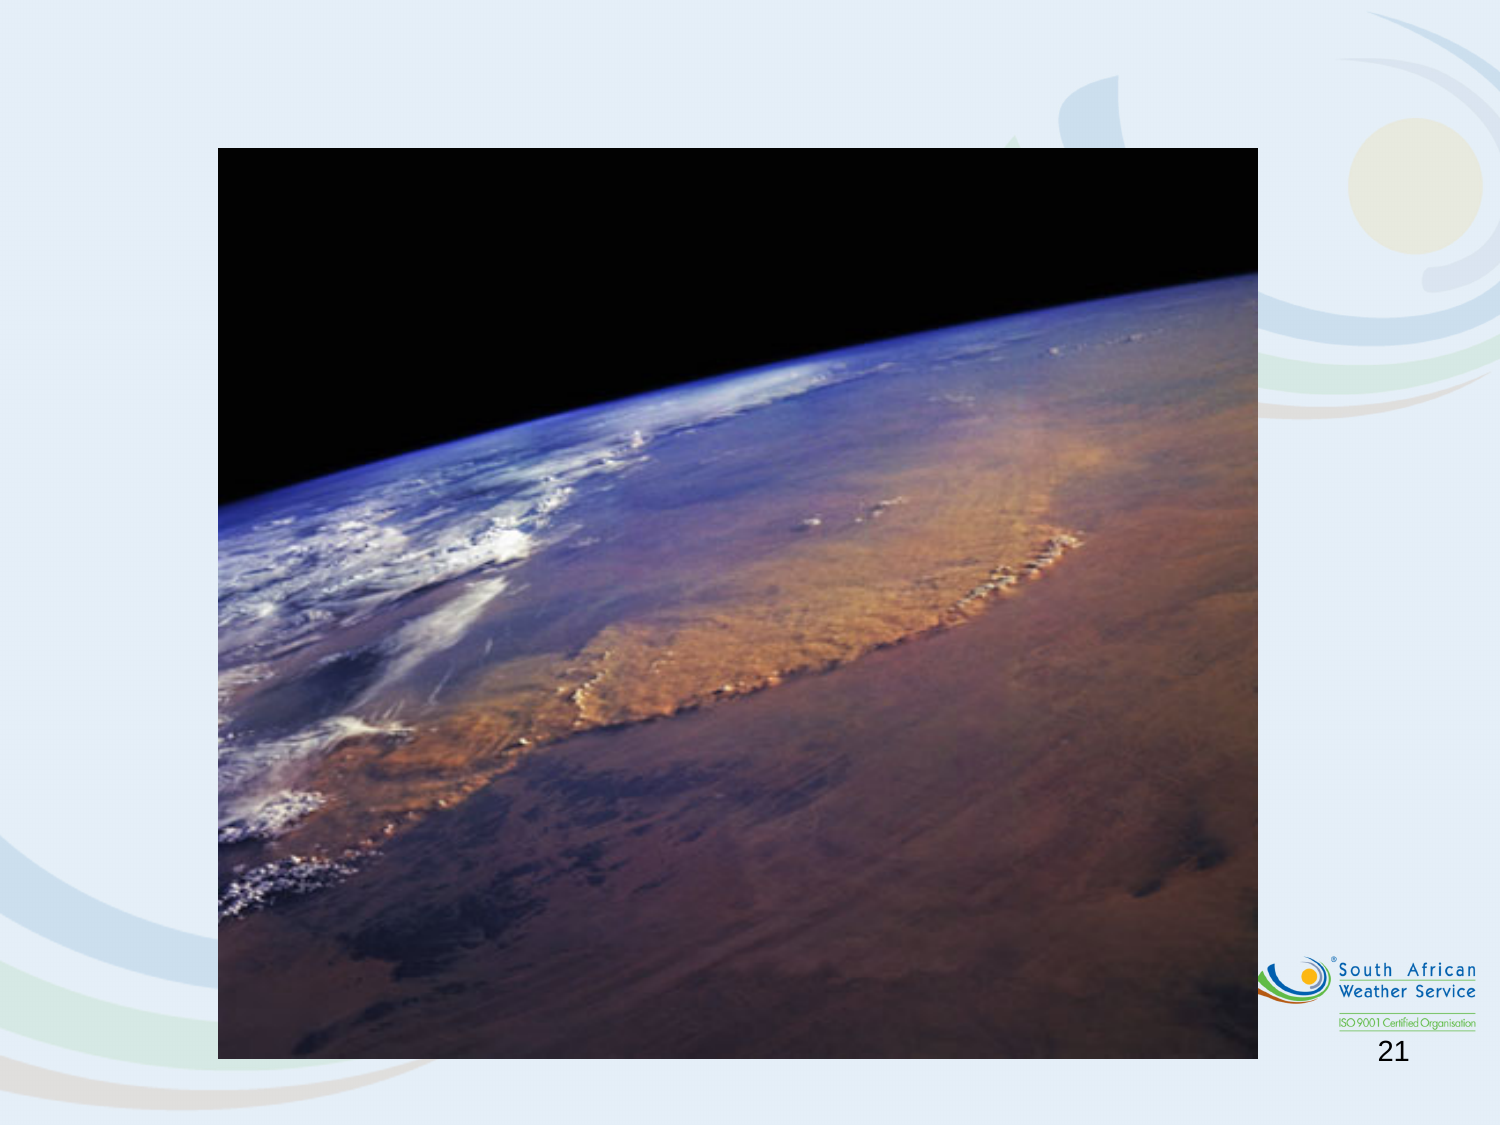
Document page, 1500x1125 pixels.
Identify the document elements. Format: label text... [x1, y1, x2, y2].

slide_number 21 [1074, 1024, 1426, 1103]
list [218, 148, 1258, 1059]
picture [0, 0, 1500, 1125]
